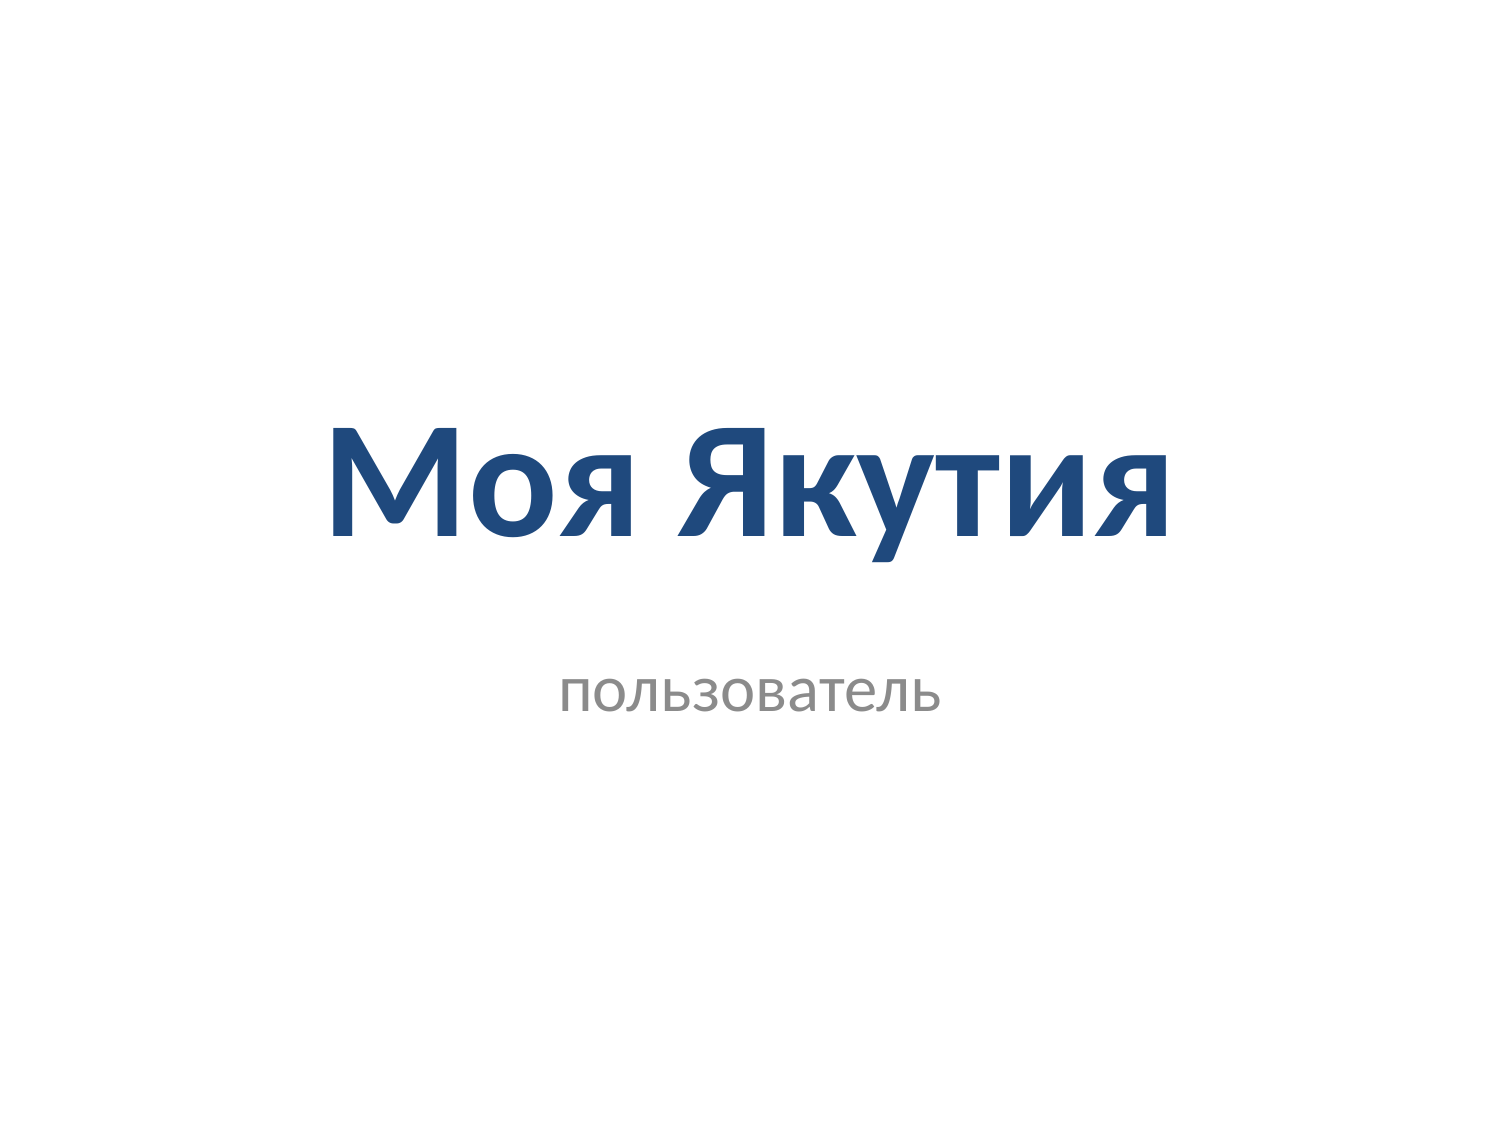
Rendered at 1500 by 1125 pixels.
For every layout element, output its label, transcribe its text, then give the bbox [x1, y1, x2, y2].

subtitle пользователь [225, 637, 1275, 925]
title Моя Якутия [112, 349, 1388, 591]
